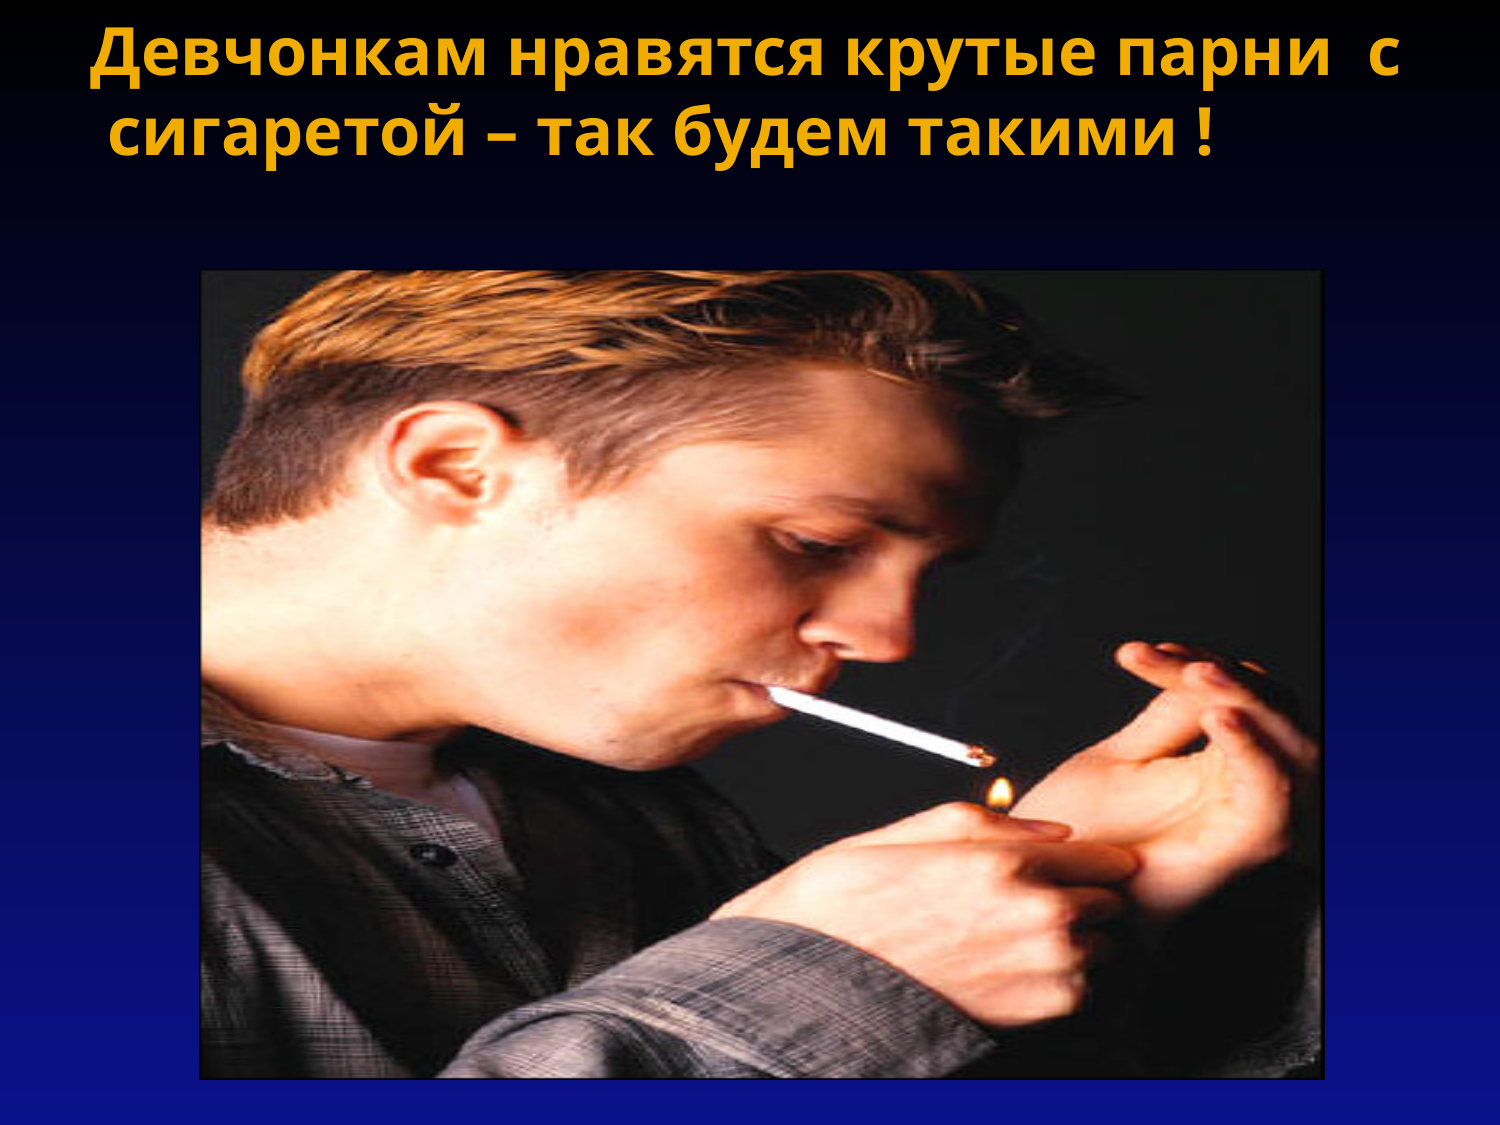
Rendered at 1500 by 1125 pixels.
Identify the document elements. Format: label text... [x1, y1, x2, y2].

title Девчонкам нравятся крутые парни с сигаретой – так будем такими ! [75, 25, 1425, 231]
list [199, 269, 1325, 1080]
